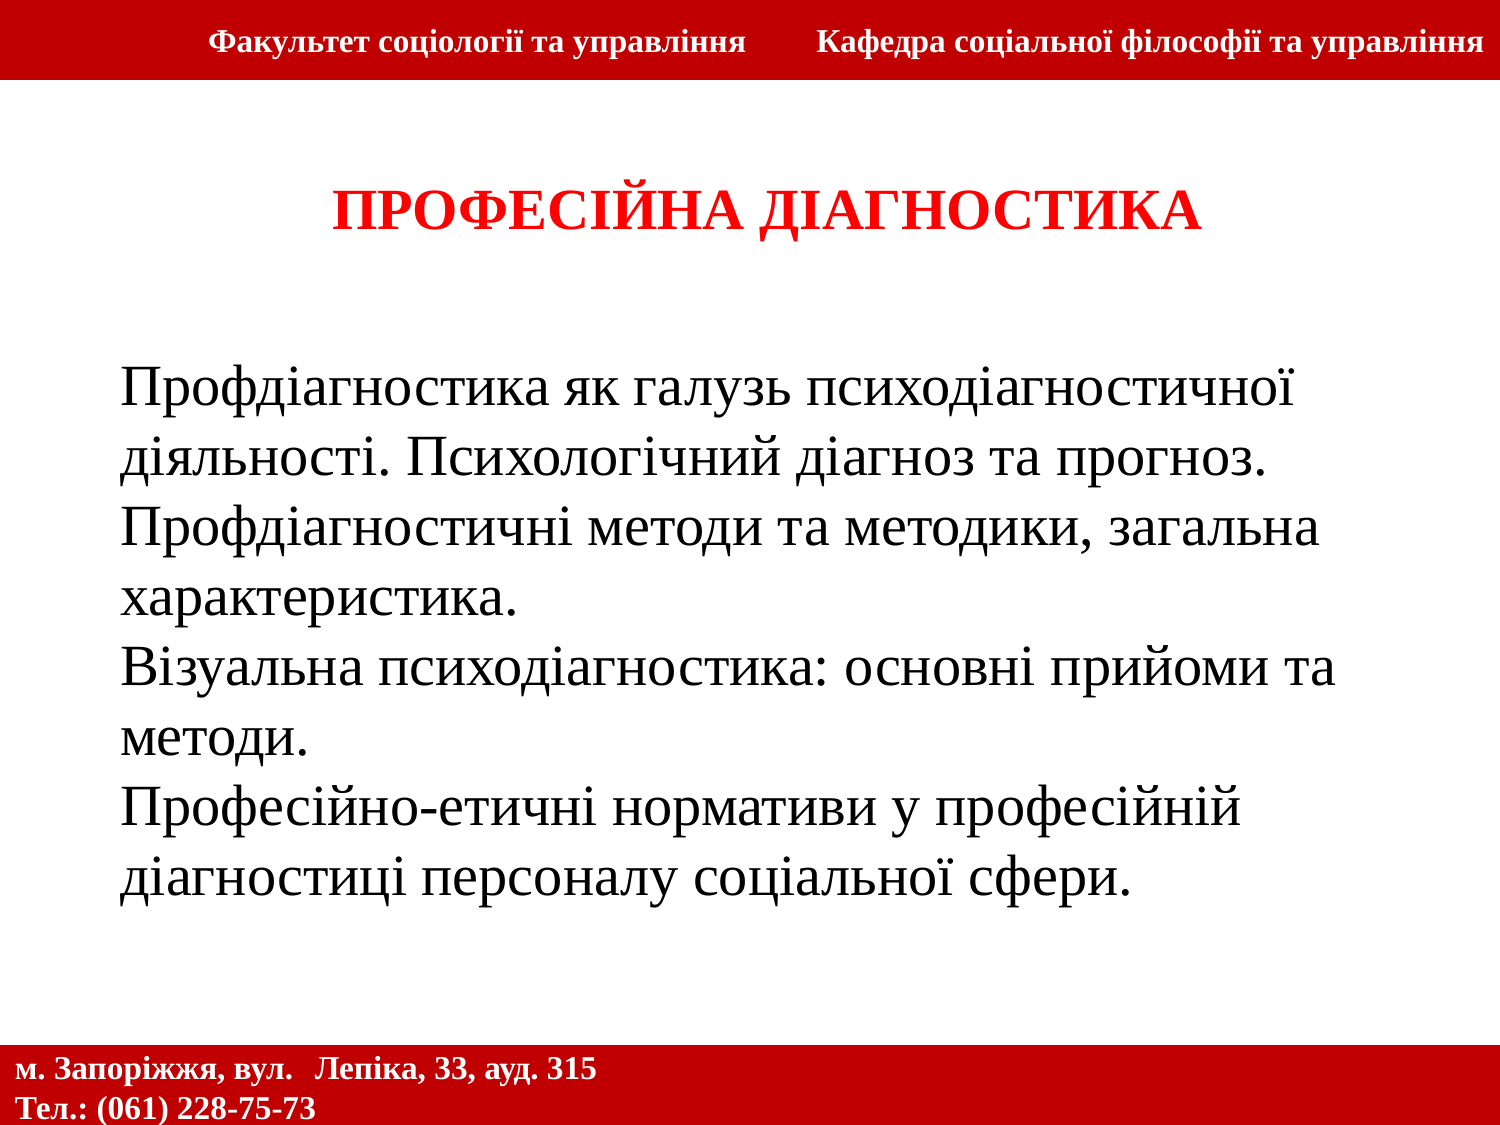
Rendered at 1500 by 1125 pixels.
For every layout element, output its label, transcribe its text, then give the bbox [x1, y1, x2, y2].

text_box м. Запоріжжя, вул. Лепіка, 33, ауд. 315 Тел.: (061) 228-75-73 [0, 1045, 1500, 1125]
text_box Факультет соціології та управління Кафедра соціальної філософії та управління [0, 0, 1500, 80]
subtitle ПРОФЕСІЙНА ДІАГНОСТИКА [34, 81, 1500, 969]
text_box Профдіагностика як галузь психодіагностичної діяльності. Психологічний діагноз та прогноз. Профдіагностичні методи та методики, загальна характеристика. Візуальна психодіагностика: основні прийоми та методи. Професійно-етичні нормативи у професійній діагностиці персоналу соціальної сфери. [105, 339, 1407, 915]
